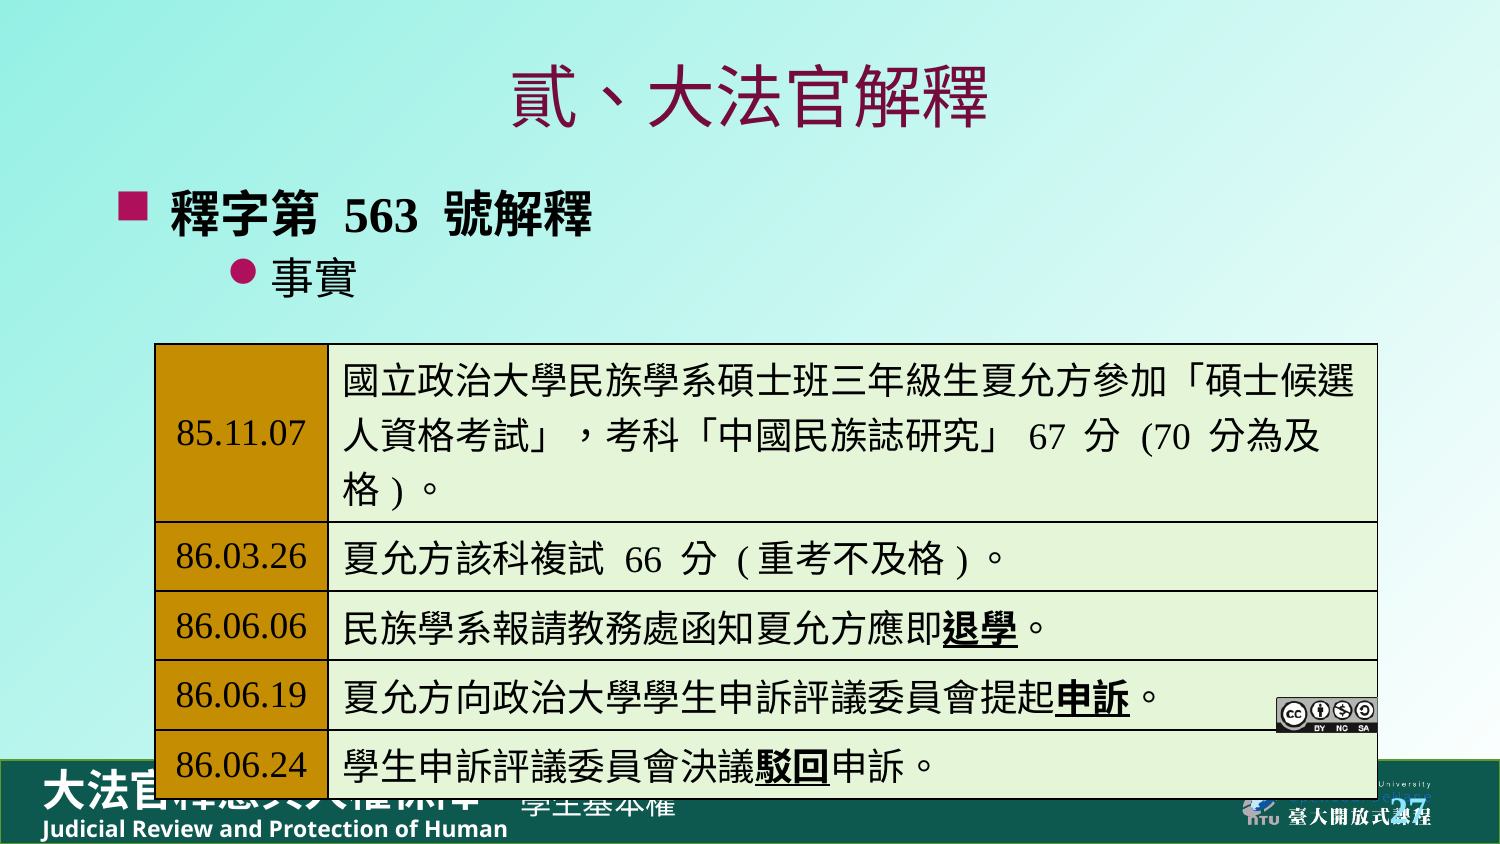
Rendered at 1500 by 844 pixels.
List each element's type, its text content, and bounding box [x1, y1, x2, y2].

table_cell 86.06.19 [156, 661, 327, 729]
picture [1227, 771, 1446, 836]
table_cell 86.06.24 [156, 731, 327, 798]
table_header 國立政治大學民族學系碩士班三年級生夏允方參加「碩士候選人資格考試」，考科「中國民族誌研究」67 分 (70 分為及格)。 [329, 345, 1377, 521]
table_cell 86.03.26 [156, 523, 327, 590]
title 貳、大法官解釋 [103, 44, 1397, 155]
list 釋字第 563 號解釋 事實 [103, 177, 1397, 732]
table_cell 夏允方該科複試 66 分 (重考不及格)。 [329, 523, 1377, 590]
table_header 85.11.07 [156, 345, 327, 521]
table_cell 86.06.06 [156, 592, 327, 659]
table_cell 學生申訴評議委員會決議駁回申訴。 [329, 731, 1377, 798]
table_cell 夏允方向政治大學學生申訴評議委員會提起申訴。 [329, 661, 1377, 729]
table_cell 民族學系報請教務處函知夏允方應即退學。 [329, 592, 1377, 659]
picture [1276, 697, 1378, 733]
